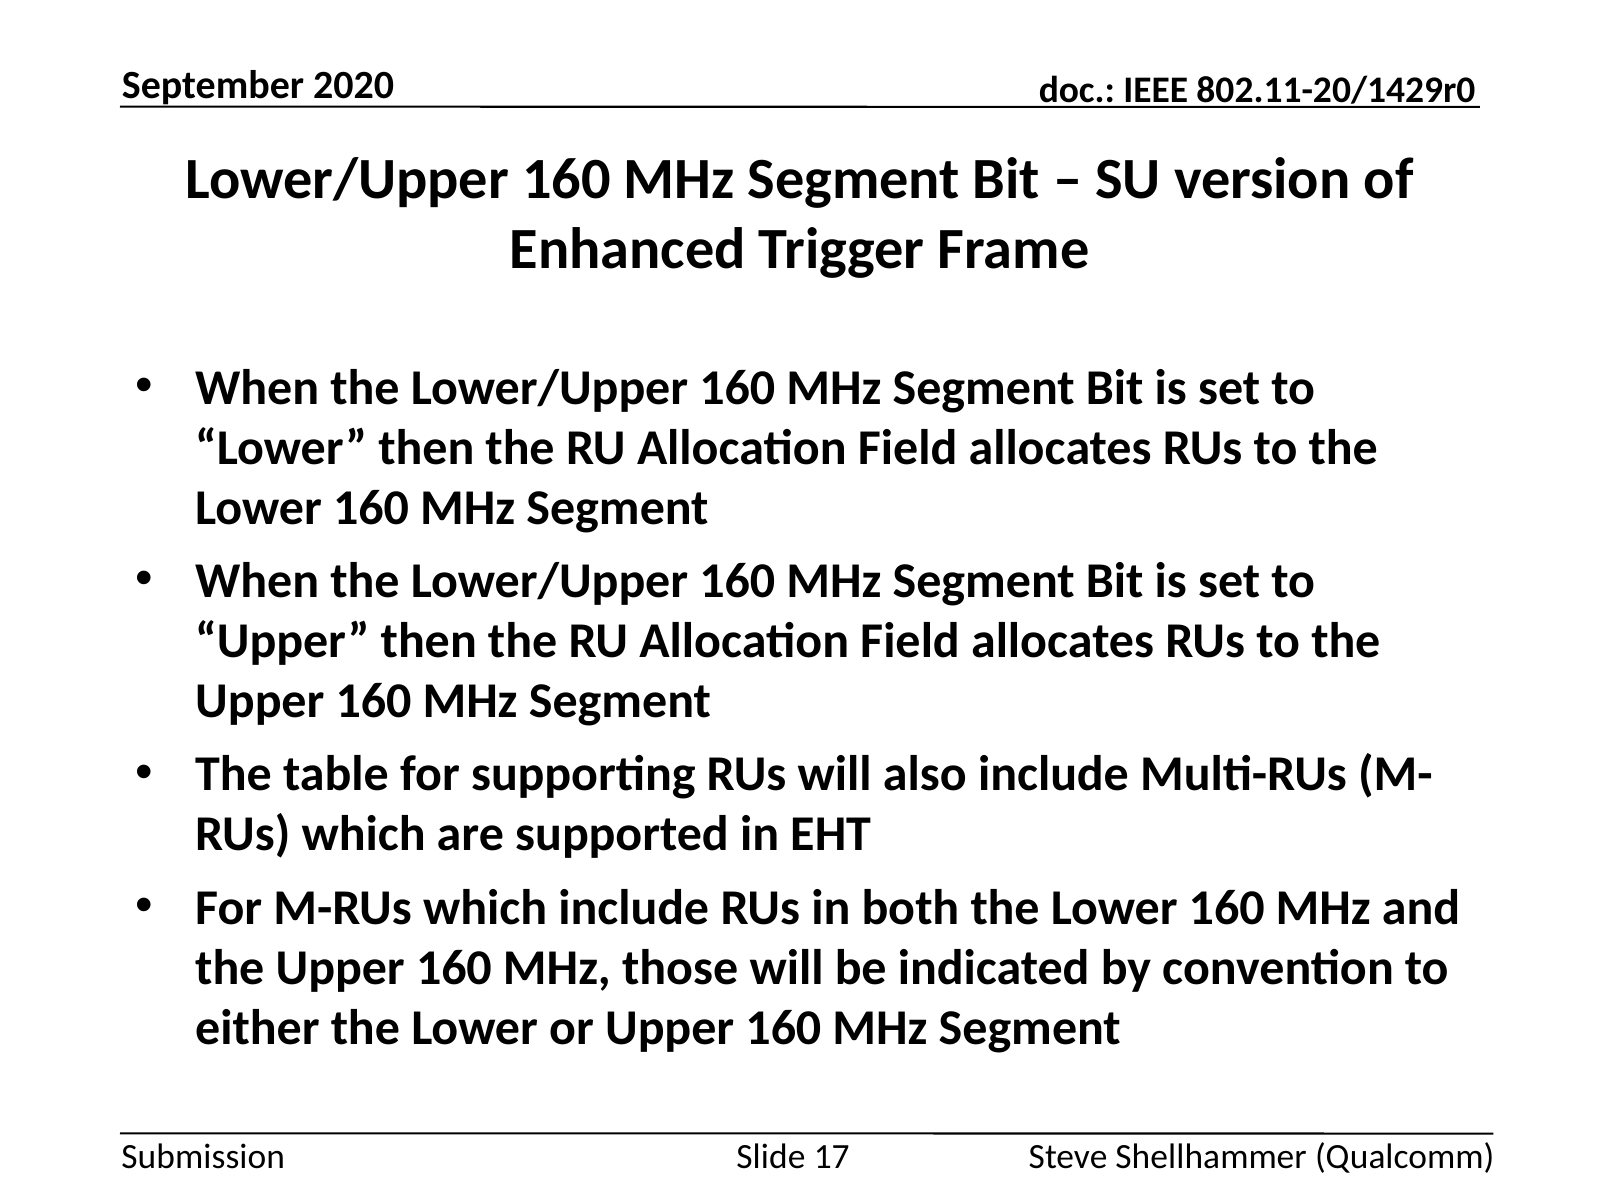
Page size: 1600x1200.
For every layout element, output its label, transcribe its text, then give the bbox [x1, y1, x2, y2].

footer Steve Shellhammer (Qualcomm) [937, 1132, 1495, 1174]
slide_number Slide 17 [733, 1132, 854, 1197]
title Lower/Upper 160 MHz Segment Bit – SU version of Enhanced Trigger Frame [119, 119, 1480, 301]
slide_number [121, 58, 451, 107]
list When the Lower/Upper 160 MHz Segment Bit is set to “Lower” then the RU Allocation Field allocates RUs to the Lower 160 MHz Segment When the Lower/Upper 160 MHz Segment Bit is set to “Upper” then the RU Allocation Field allocates RUs to the Upper 160 MHz Segment The table for supporting RUs will also include Multi-RUs (M-RUs) which are supported in EHT For M-RUs which include RUs in both the Lower 160 MHz and the Upper 160 MHz, those will be indicated by convention to either the Lower or Upper 160 MHz Segment [119, 346, 1480, 1067]
